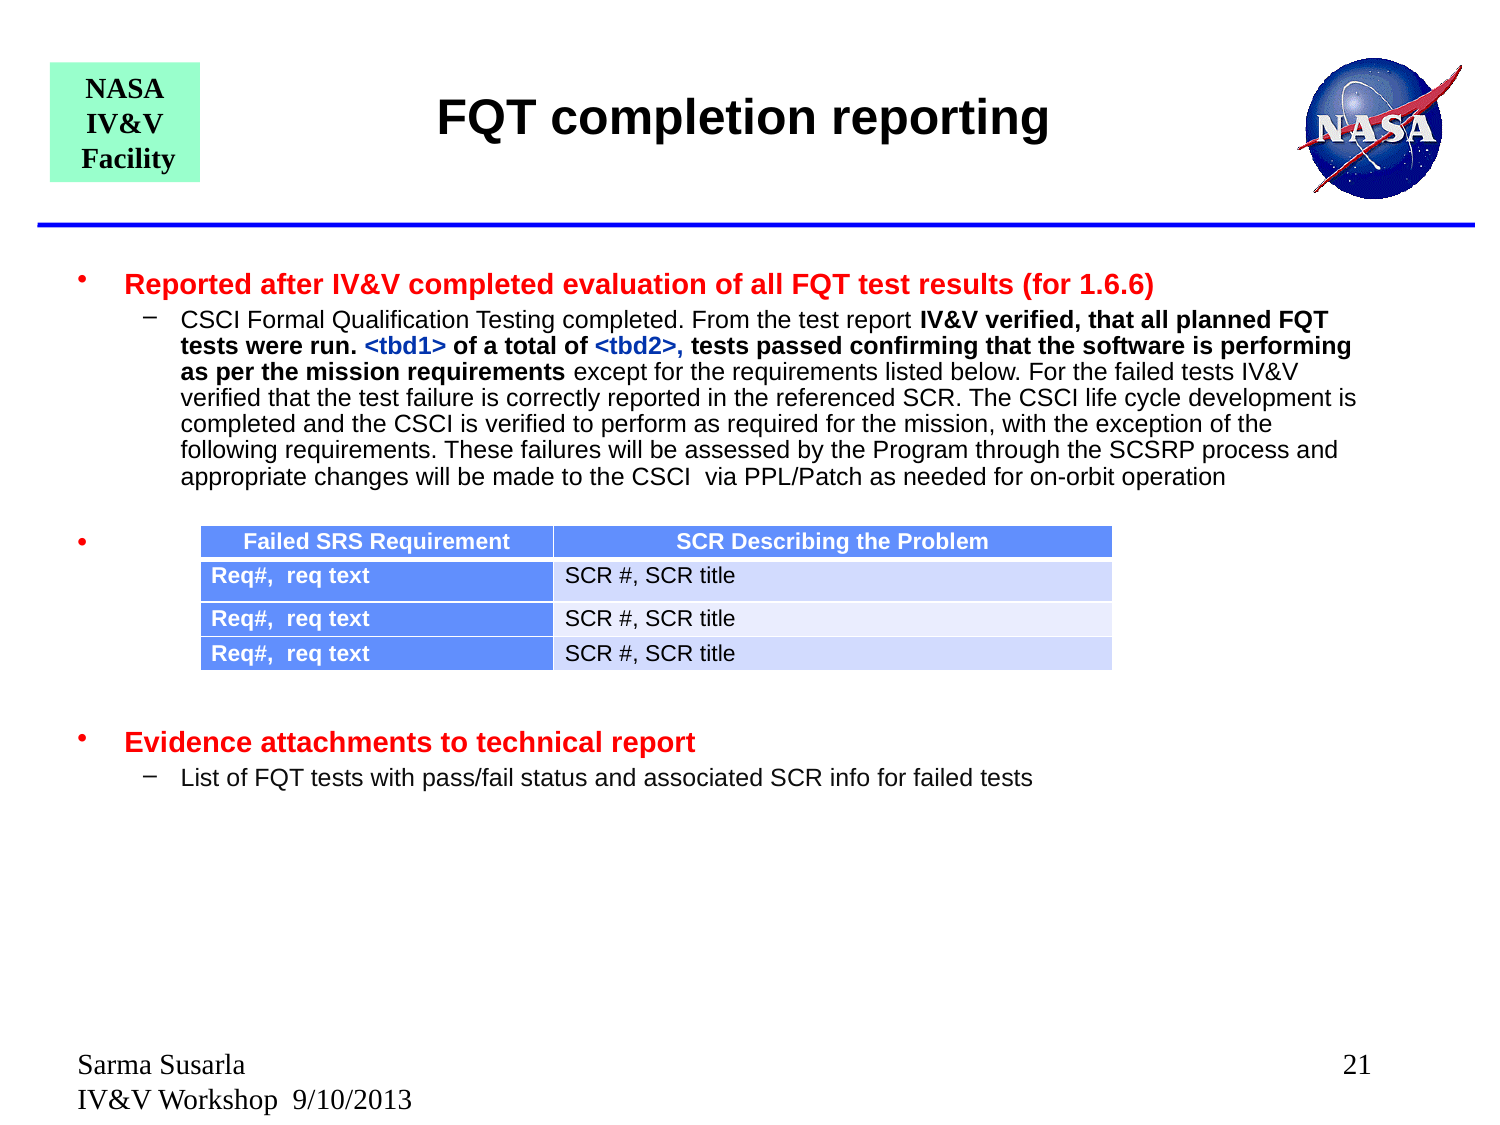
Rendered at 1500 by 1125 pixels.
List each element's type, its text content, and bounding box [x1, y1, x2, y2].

table_cell Req#, req text [201, 603, 553, 636]
table_header Failed SRS Requirement [201, 526, 553, 557]
slide_number 21 [1074, 1037, 1388, 1101]
table_header SCR Describing the Problem [554, 526, 1112, 557]
picture [1287, 49, 1463, 207]
title FQT completion reporting [224, 49, 1263, 188]
table_cell Req#, req text [201, 562, 553, 601]
table_cell SCR #, SCR title [554, 637, 1112, 670]
table_cell Req#, req text [201, 637, 553, 670]
footer Sarma Susarla IV&V Workshop 9/10/2013 [62, 1037, 538, 1101]
list Reported after IV&V completed evaluation of all FQT test results (for 1.6.6) CSCI Formal Qualification Testing completed. From the test report IV&V verified, that all planned FQT tests were run. <tbd1> of a total of <tbd2>, tests passed confirming that the software is performing as per the mission requirements except for the requirements listed below. For the failed tests IV&V verified that the test failure is correctly reported in the referenced SCR. The CSCI life cycle development is completed and the CSCI is verified to perform as required for the mission, with the exception of the following requirements. These failures will be assessed by the Program through the SCSRP process and appropriate changes will be made to the CSCI via PPL/Patch as needed for on-orbit operation Evidence attachments to technical report List of FQT tests with pass/fail status and associated SCR info for failed tests [62, 262, 1388, 1001]
table_cell SCR #, SCR title [554, 562, 1112, 601]
table_cell SCR #, SCR title [554, 603, 1112, 636]
